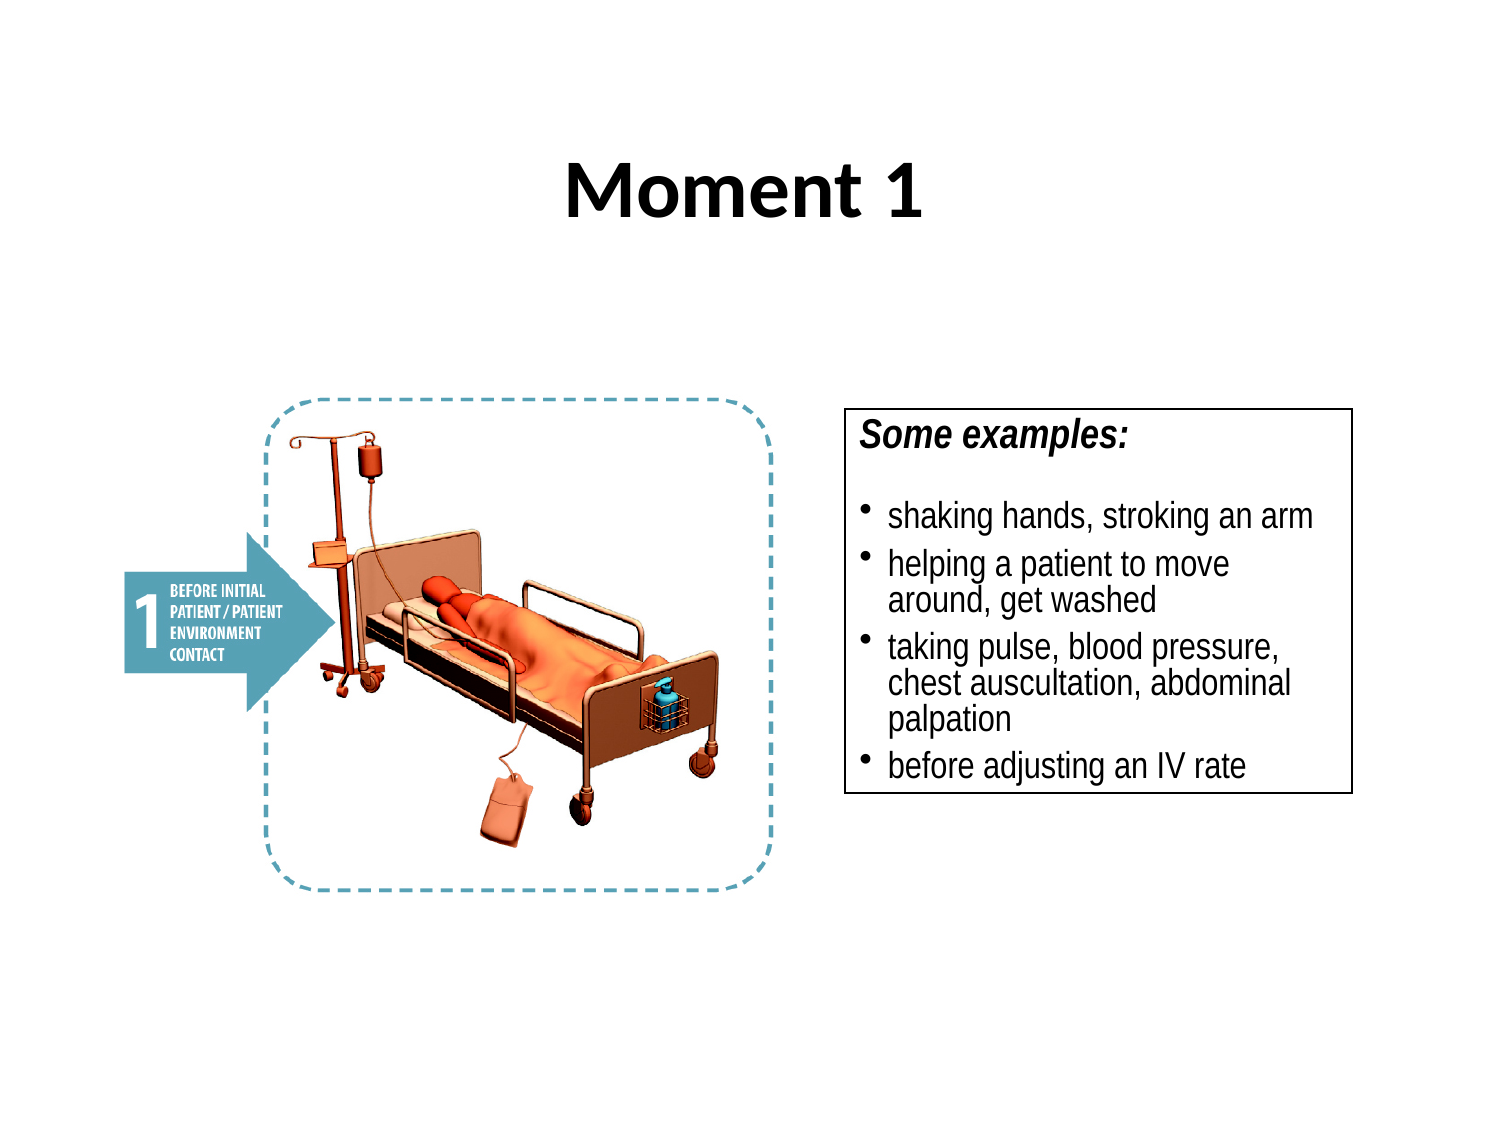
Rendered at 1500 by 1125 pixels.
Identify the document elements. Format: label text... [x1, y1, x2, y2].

title Moment 1 [123, 101, 1365, 268]
text_box Some examples: shaking hands, stroking an arm helping a patient to move around, get washed taking pulse, blood pressure, chest auscultation, abdominal palpation before adjusting an IV rate [844, 408, 1353, 794]
picture [123, 278, 798, 911]
